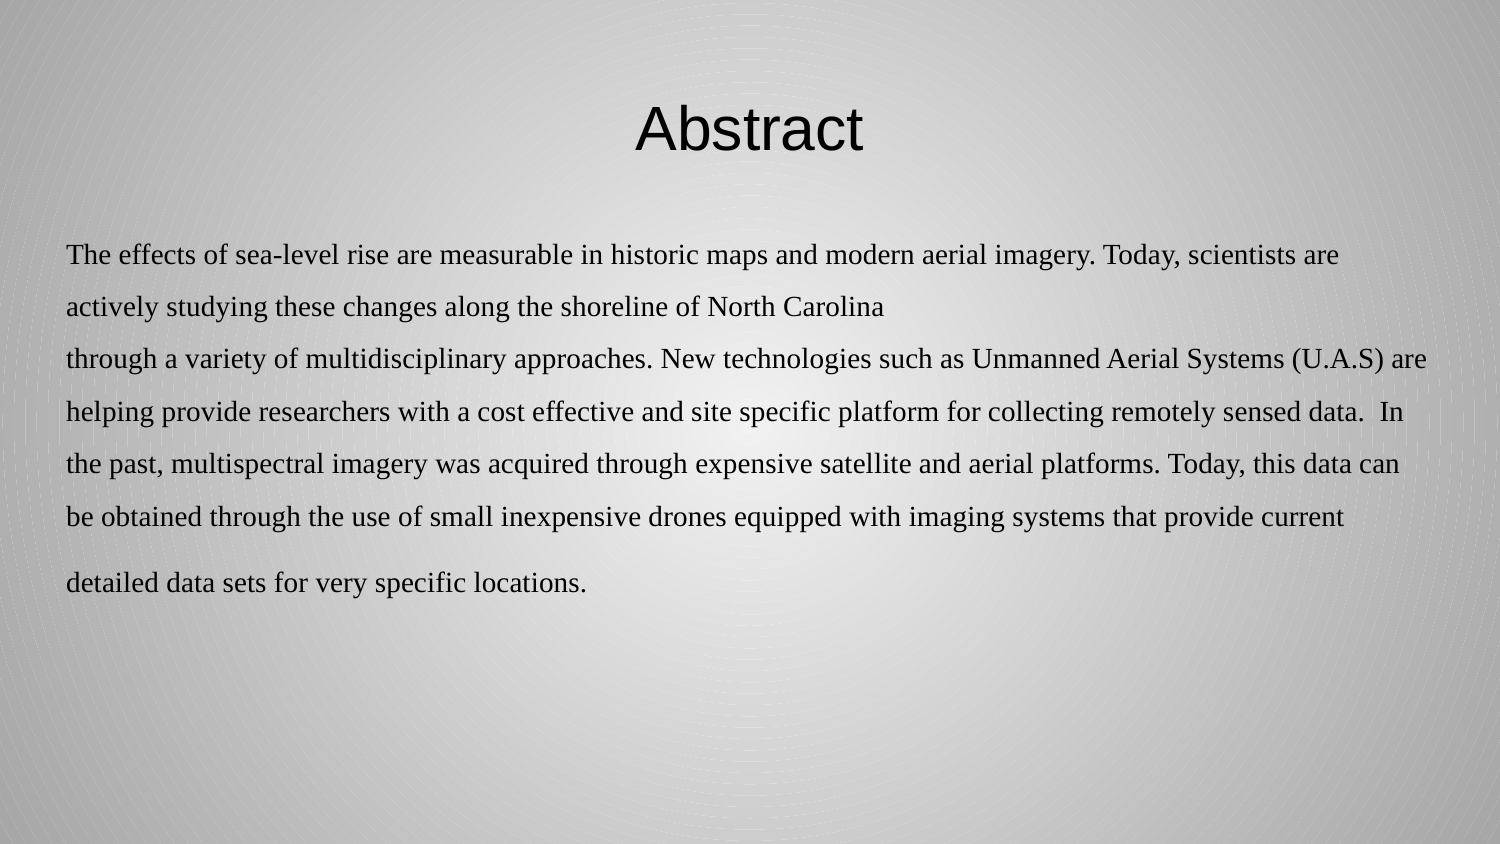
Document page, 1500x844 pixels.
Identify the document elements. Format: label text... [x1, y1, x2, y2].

list The effects of sea-level rise are measurable in historic maps and modern aerial imagery. Today, scientists are actively studying these changes along the shoreline of North Carolina through a variety of multidisciplinary approaches. New technologies such as Unmanned Aerial Systems (U.A.S) are helping provide researchers with a cost effective and site specific platform for collecting remotely sensed data. In the past, multispectral imagery was acquired through expensive satellite and aerial platforms. Today, this data can be obtained through the use of small inexpensive drones equipped with imaging systems that provide current detailed data sets for very specific locations. [51, 202, 1449, 750]
title Abstract [51, 72, 1449, 167]
